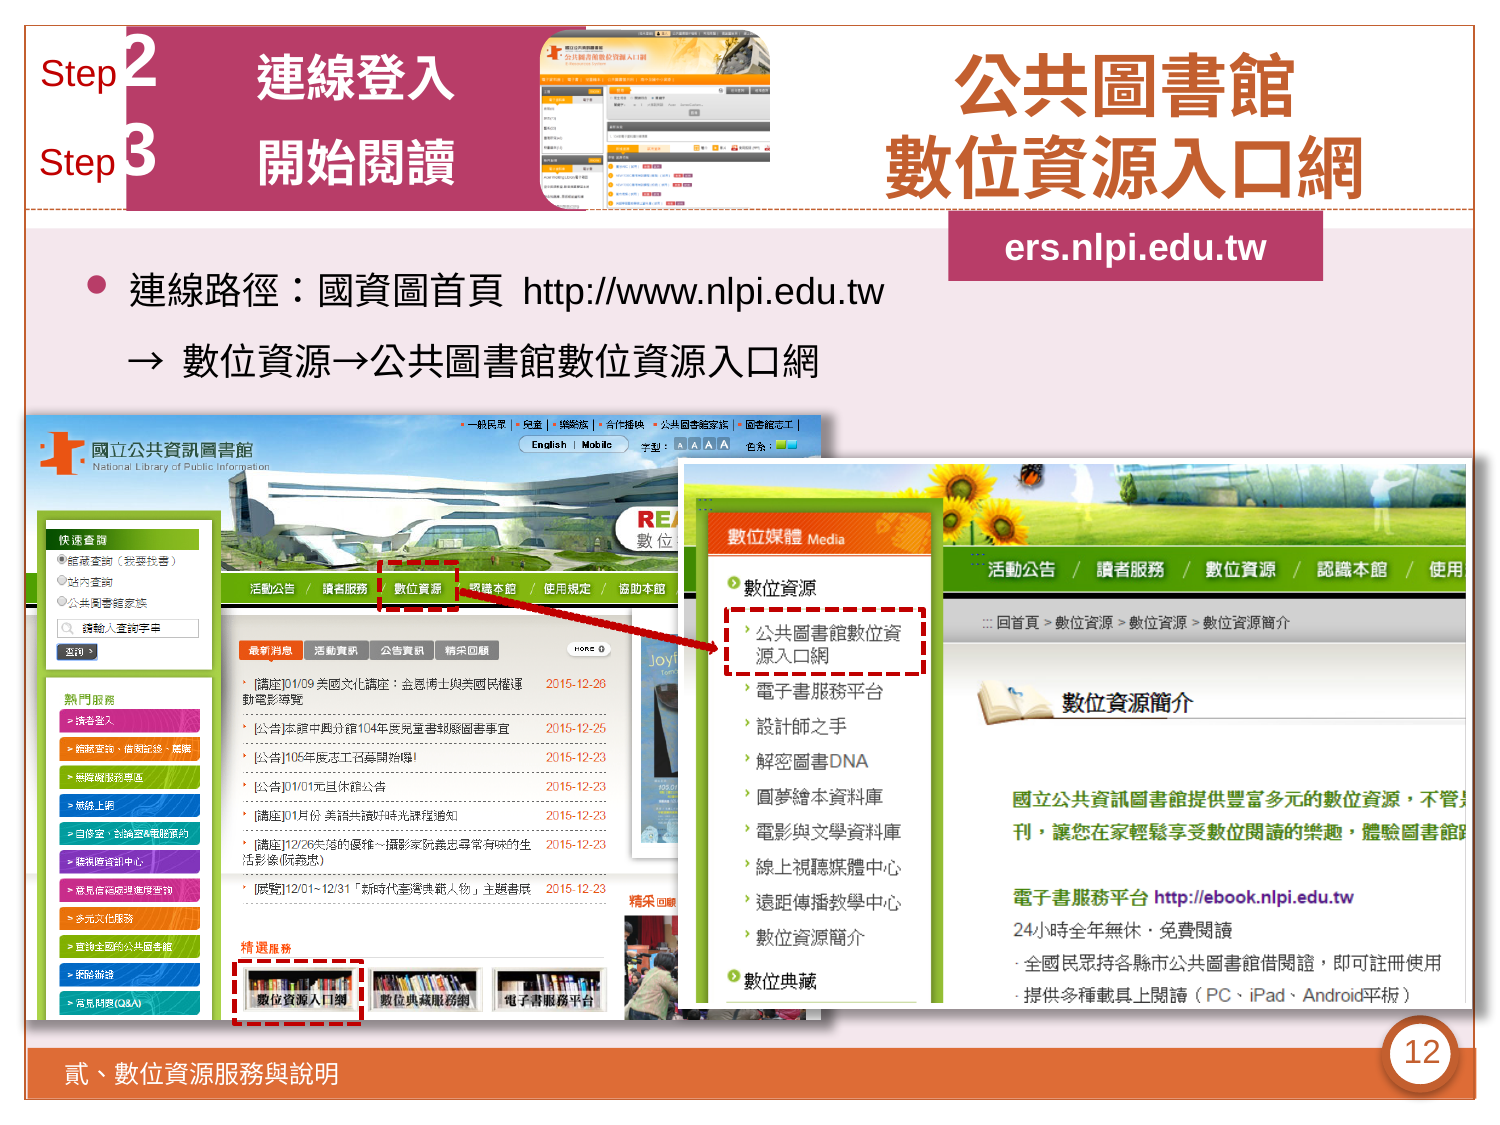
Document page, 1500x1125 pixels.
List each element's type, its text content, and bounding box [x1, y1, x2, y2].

text_box ers.nlpi.edu.tw [947, 210, 1324, 246]
text_box 連線路徑：國資圖首頁 http://www.nlpi.edu.tw → 數位資源→公共圖書館數位資源入口網 [70, 246, 1395, 390]
picture [539, 29, 771, 210]
text_box Step3 [24, 93, 173, 198]
text_box 公共圖書館 數位資源入口網 [869, 35, 1381, 215]
text_box Step2 [25, 4, 174, 109]
text_box 連線登入 開始閱讀 [125, 25, 549, 212]
picture [26, 414, 1466, 1020]
footer 貳、數位資源服務與說明 [50, 1051, 638, 1112]
